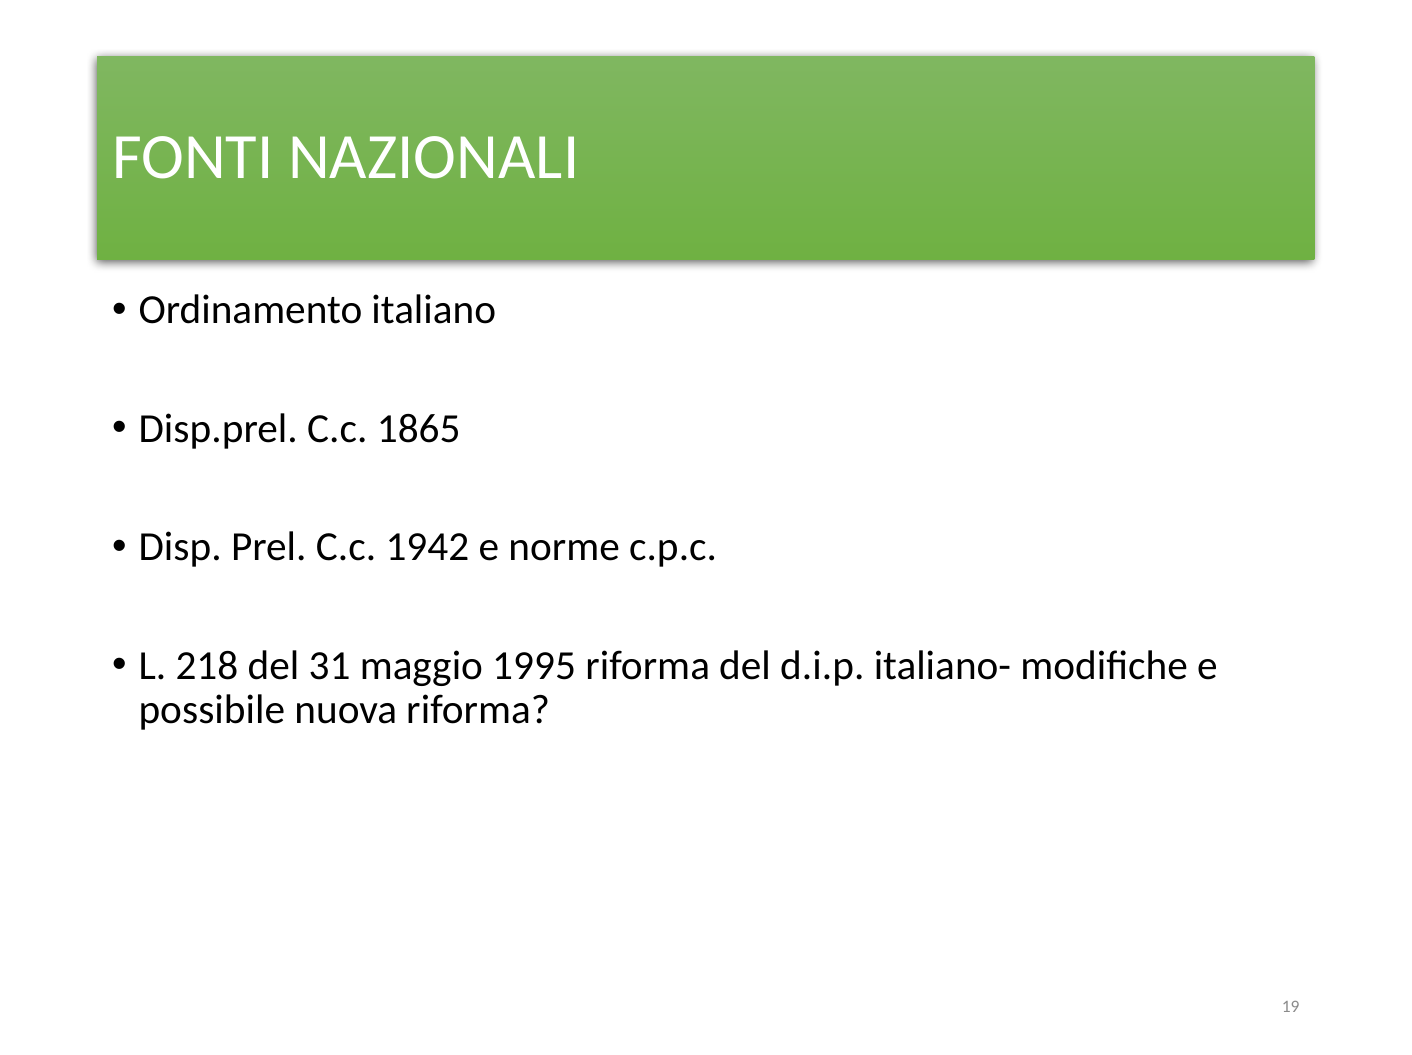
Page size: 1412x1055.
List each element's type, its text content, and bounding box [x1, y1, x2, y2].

slide_number 19 [996, 977, 1315, 1034]
title FONTI NAZIONALI [97, 56, 1315, 260]
list Ordinamento italiano Disp.prel. C.c. 1865 Disp. Prel. C.c. 1942 e norme c.p.c. L. 218 del 31 maggio 1995 riforma del d.i.p. italiano- modifiche e possibile nuova riforma? [97, 280, 1315, 950]
